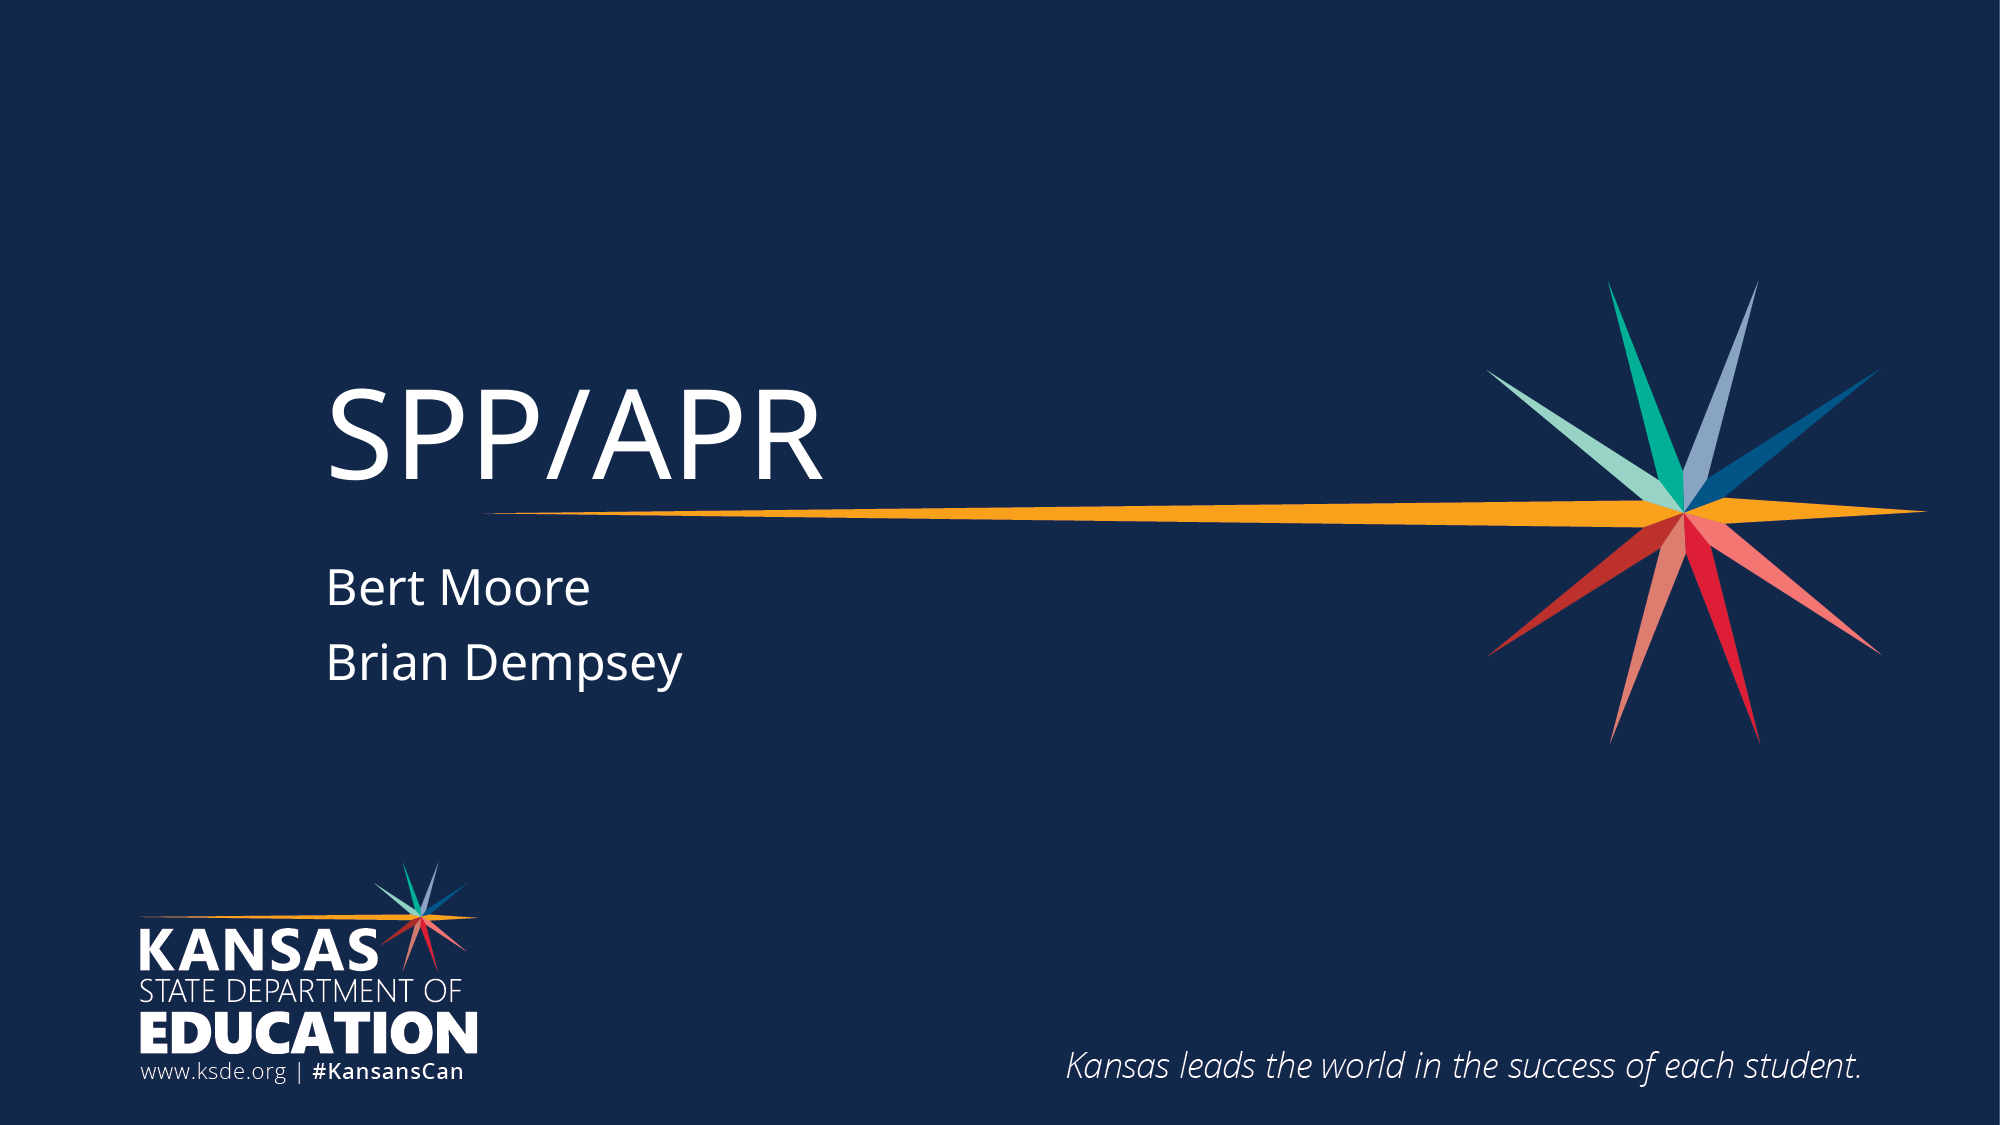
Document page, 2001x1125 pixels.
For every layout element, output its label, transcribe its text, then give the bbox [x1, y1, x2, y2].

picture [0, 0, 2000, 1125]
list Bert Moore Brian Dempsey [310, 532, 1679, 779]
title SPP/APR [310, 69, 1679, 515]
